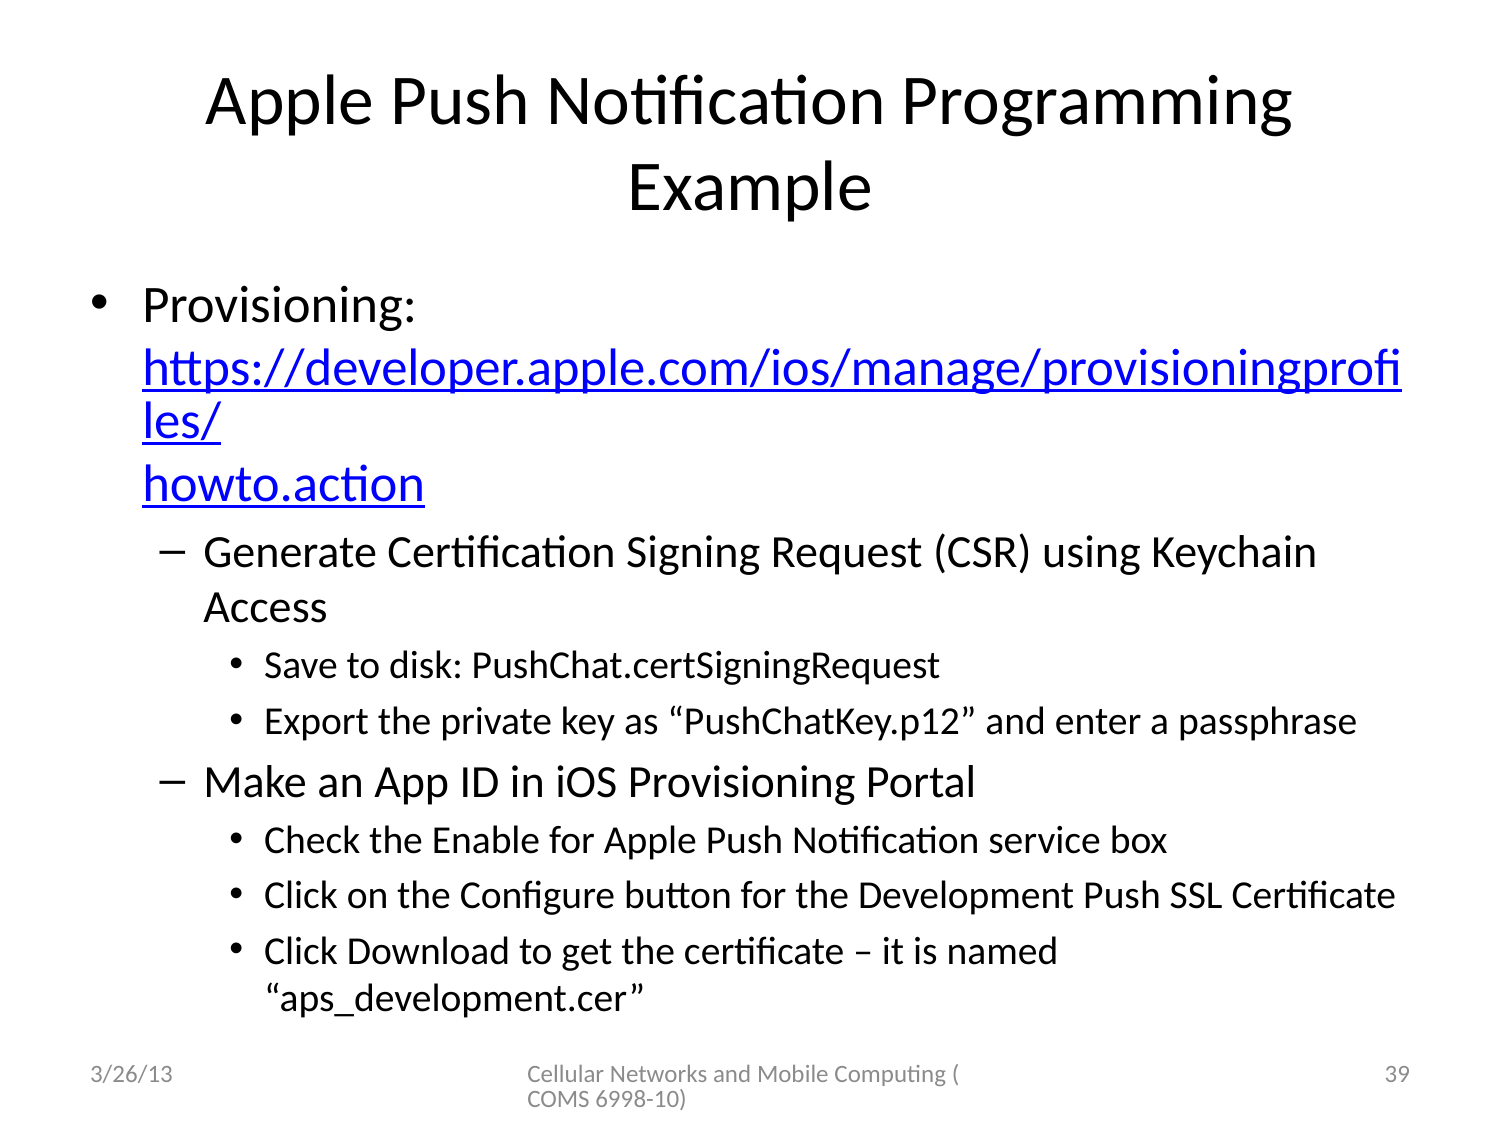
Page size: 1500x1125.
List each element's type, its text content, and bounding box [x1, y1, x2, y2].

footer Cellular Networks and Mobile Computing (COMS 6998-10) [512, 1042, 988, 1103]
list Provisioning: https://developer.apple.com/ios/manage/provisioningprofiles/howto.action Generate Certification Signing Request (CSR) using Keychain Access Save to disk: PushChat.certSigningRequest Export the private key as “PushChatKey.p12” and enter a passphrase Make an App ID in iOS Provisioning Portal Check the Enable for Apple Push Notification service box Click on the Configure button for the Development Push SSL Certificate Click Download to get the certificate – it is named “aps_development.cer” [75, 262, 1425, 1005]
slide_number 39 [1074, 1042, 1425, 1103]
title Apple Push Notification Programming Example [75, 45, 1425, 233]
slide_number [75, 1042, 425, 1103]
